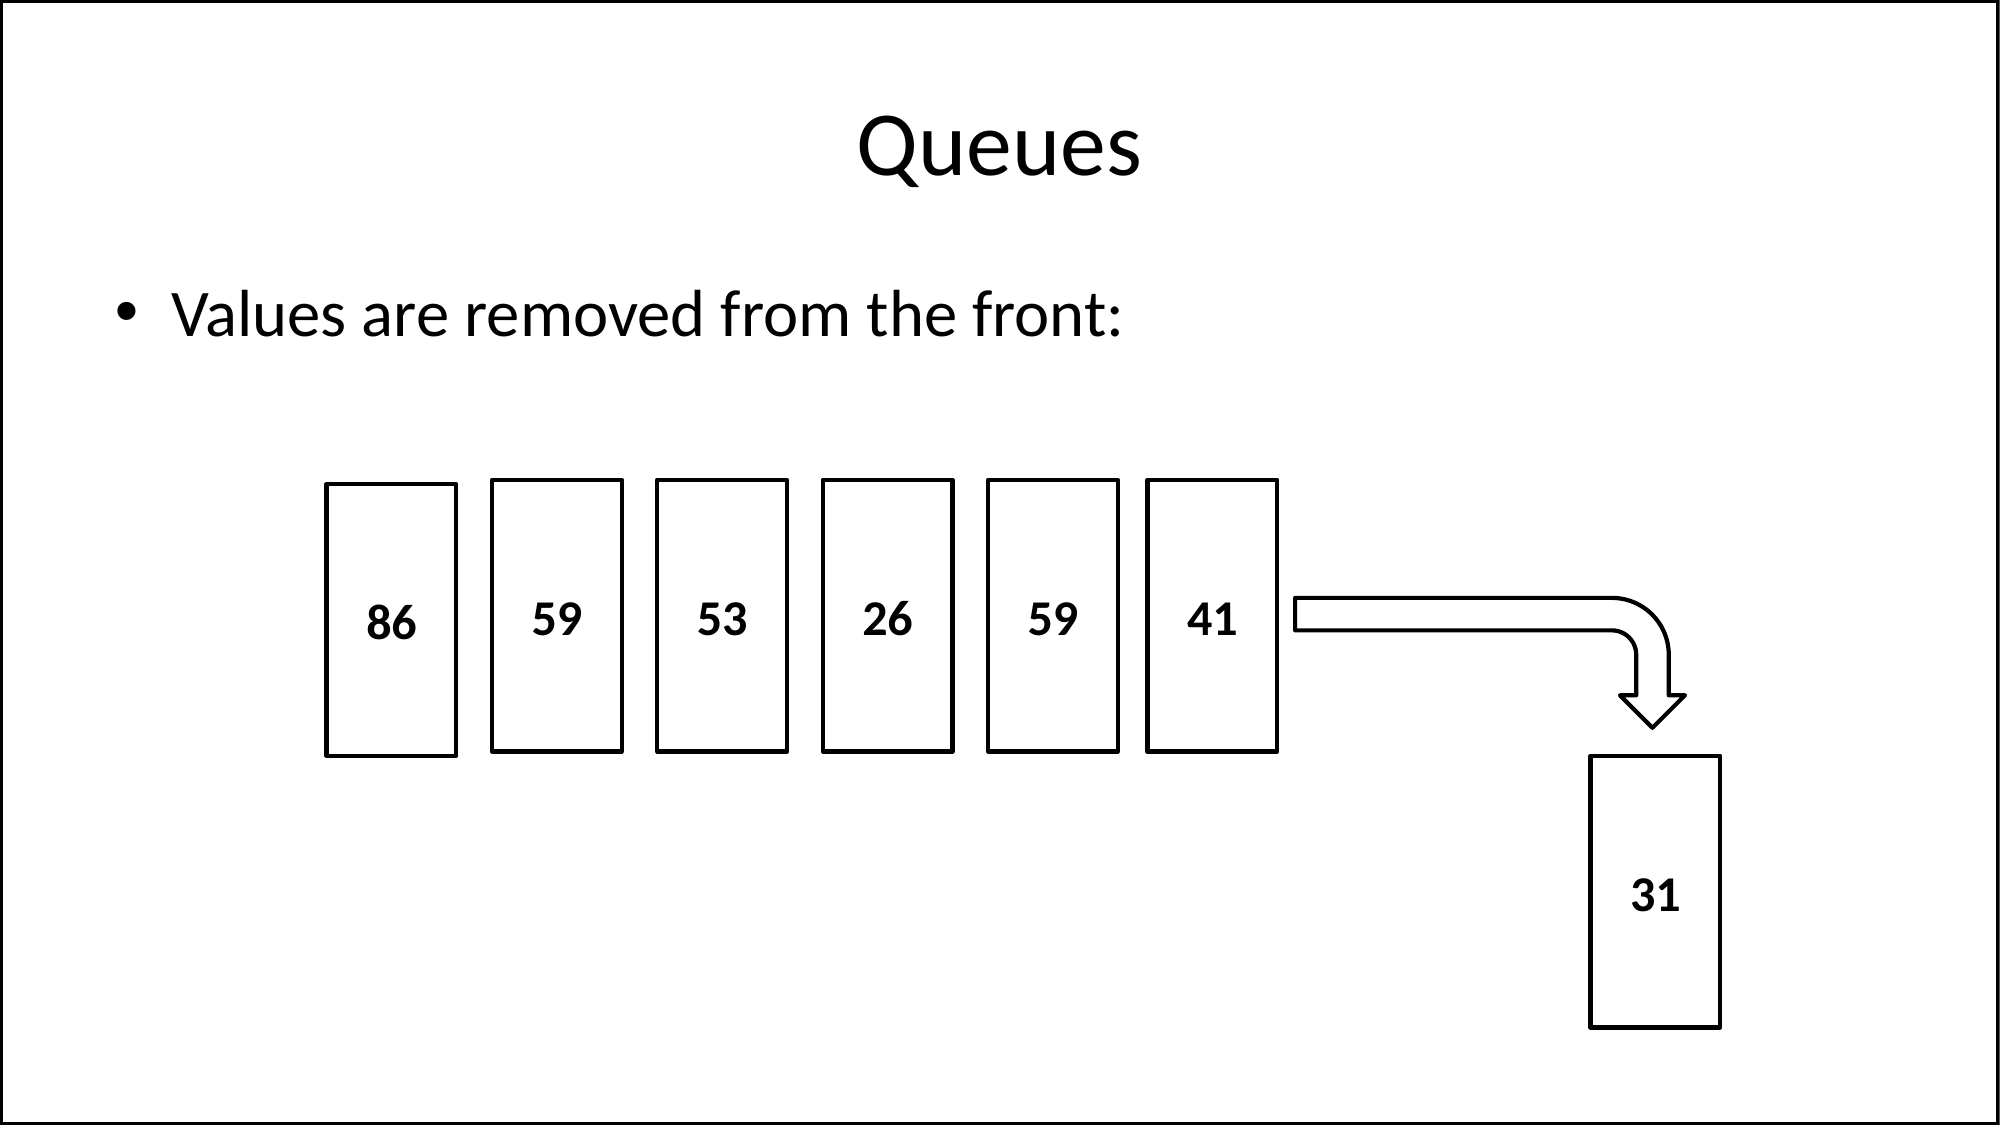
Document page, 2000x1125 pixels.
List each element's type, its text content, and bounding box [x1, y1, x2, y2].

text_box 26 [821, 478, 955, 754]
text_box 41 [1145, 478, 1279, 754]
text_box [1293, 595, 1687, 730]
title Queues [99, 45, 1900, 233]
text_box 53 [655, 478, 789, 754]
list Values are removed from the front: [99, 262, 1900, 1005]
text_box 86 [324, 482, 458, 758]
text_box 59 [986, 478, 1120, 754]
text_box 59 [490, 478, 624, 754]
text_box 31 [1588, 754, 1722, 1030]
